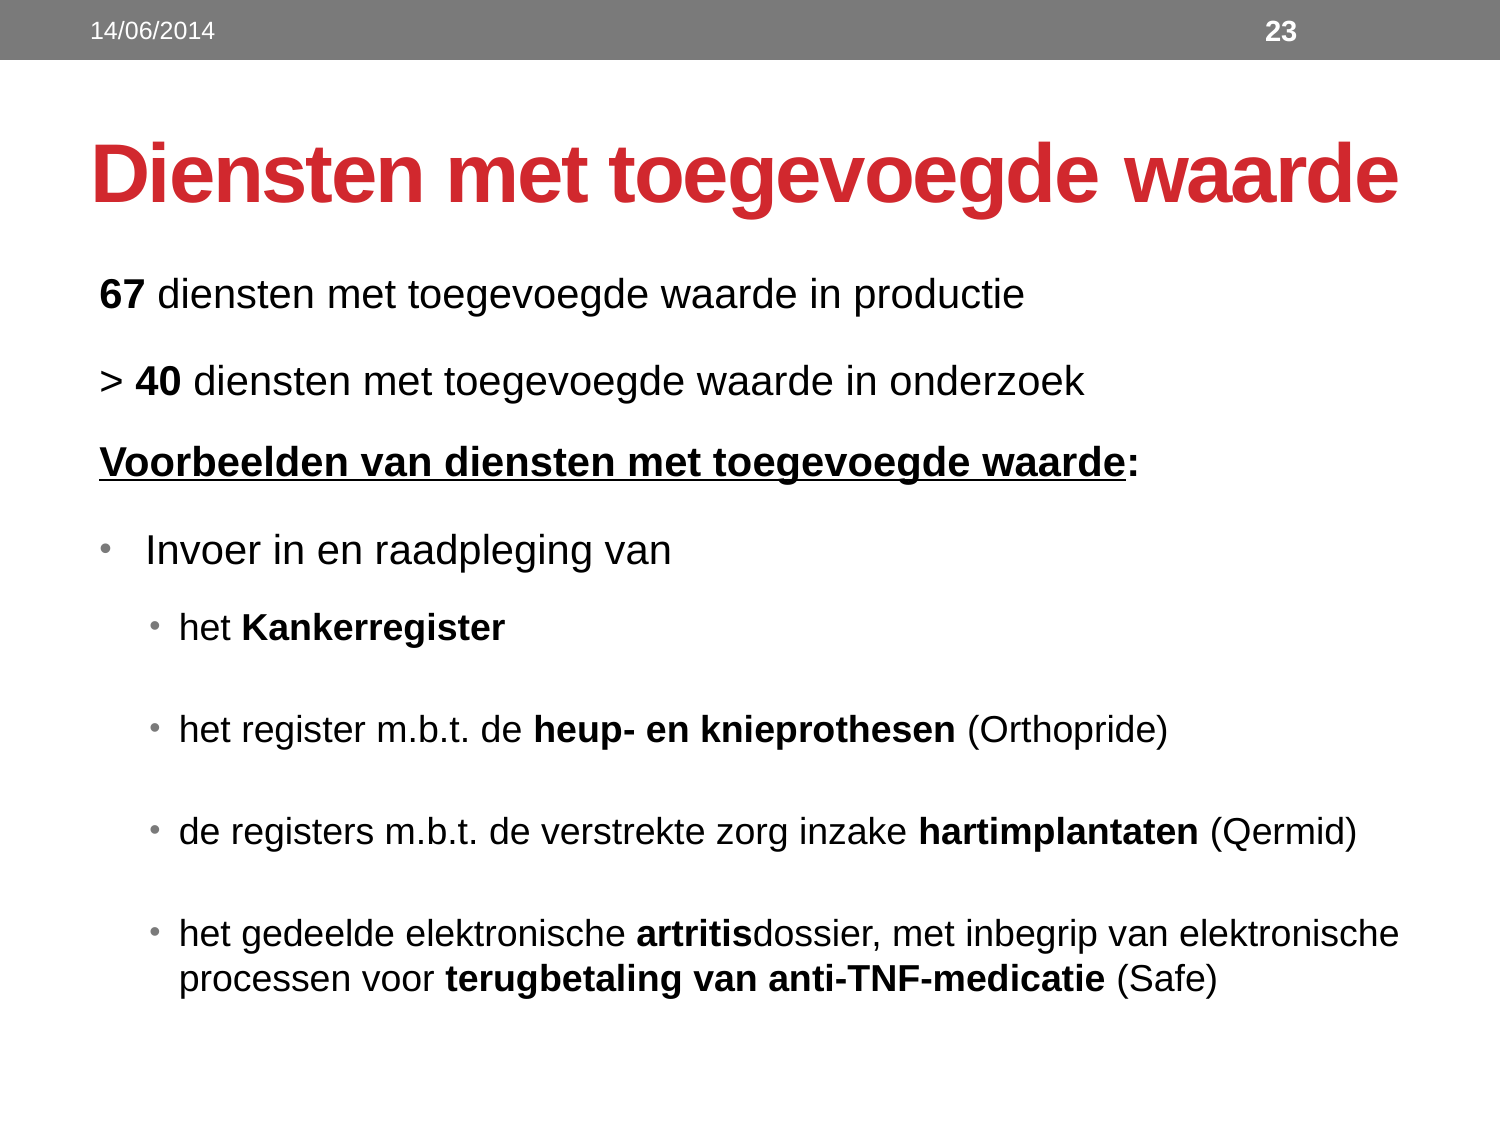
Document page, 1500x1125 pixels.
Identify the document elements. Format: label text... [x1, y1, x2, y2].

slide_number 23 [1250, 3, 1425, 57]
title Diensten met toegevoegde waarde [75, 87, 1425, 250]
list 67 diensten met toegevoegde waarde in productie > 40 diensten met toegevoegde waarde in onderzoek Voorbeelden van diensten met toegevoegde waarde: Invoer in en raadpleging van het Kankerregister het register m.b.t. de heup- en knieprothesen (Orthopride) de registers m.b.t. de verstrekte zorg inzake hartimplantaten (Qermid) het gedeelde elektronische artritisdossier, met inbegrip van elektronische processen voor terugbetaling van anti-TNF-medicatie (Safe) [75, 218, 1432, 1094]
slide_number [75, 3, 550, 57]
